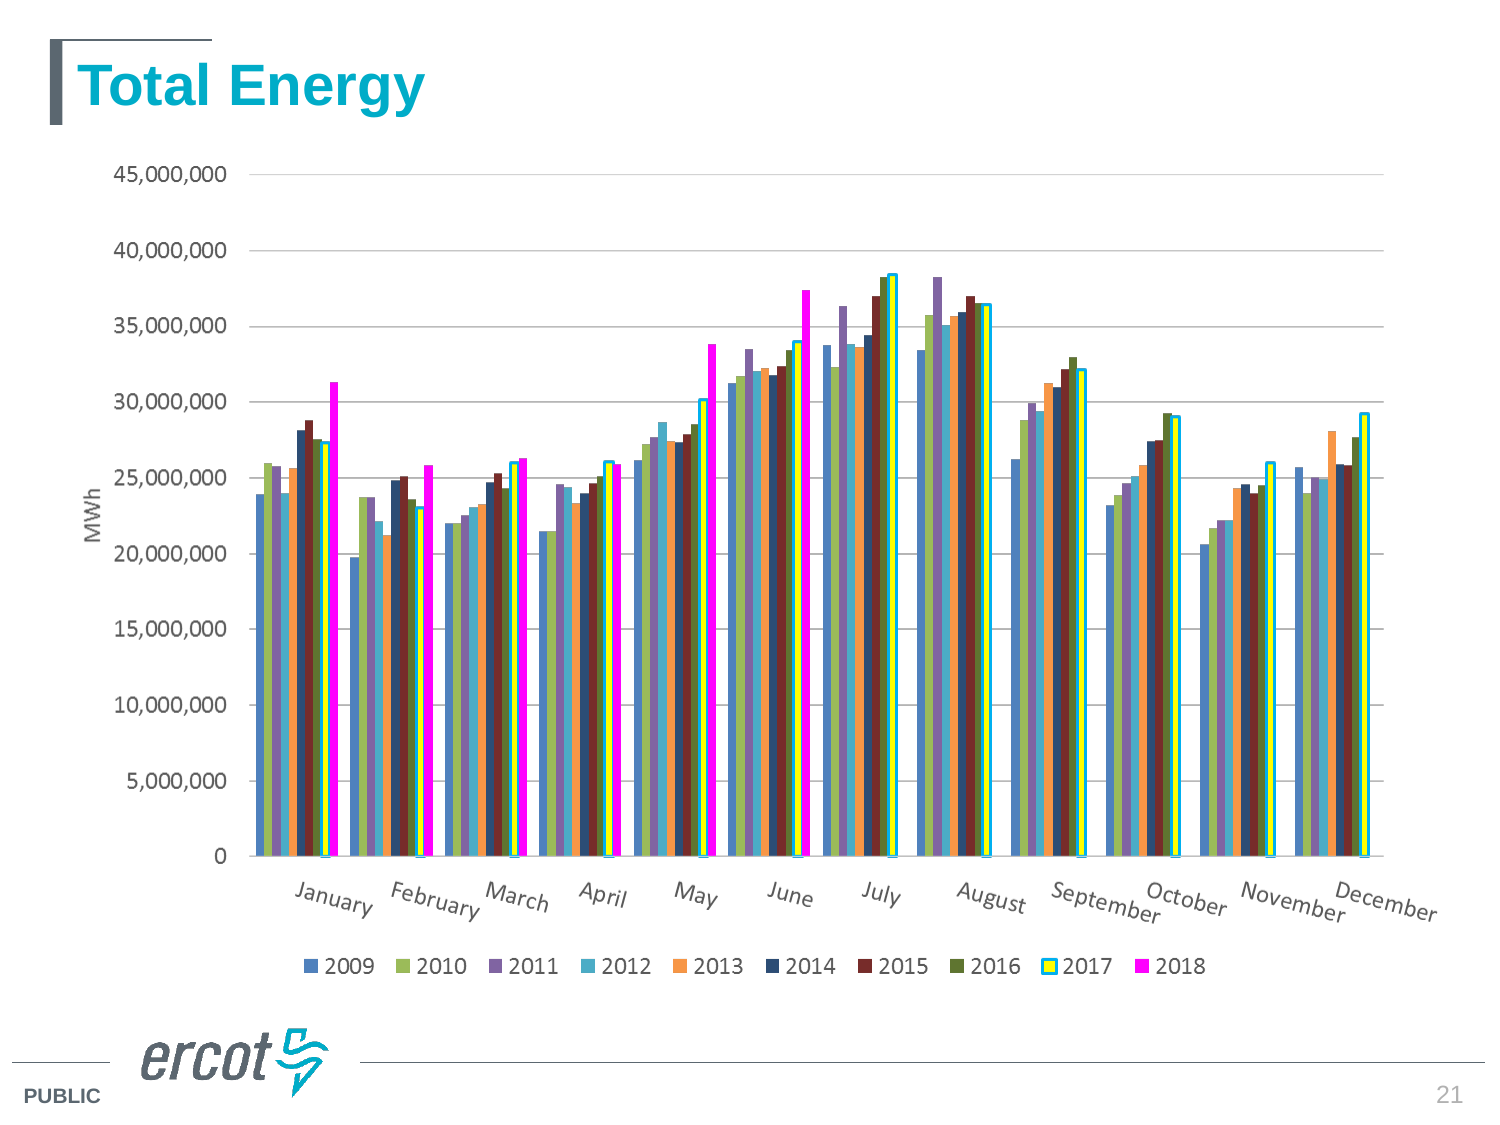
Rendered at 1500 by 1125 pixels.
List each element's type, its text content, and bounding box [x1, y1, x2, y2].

slide_number 21 [1412, 1076, 1488, 1112]
picture [137, 1024, 332, 1100]
title Total Energy [62, 39, 1450, 125]
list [49, 149, 1451, 1001]
